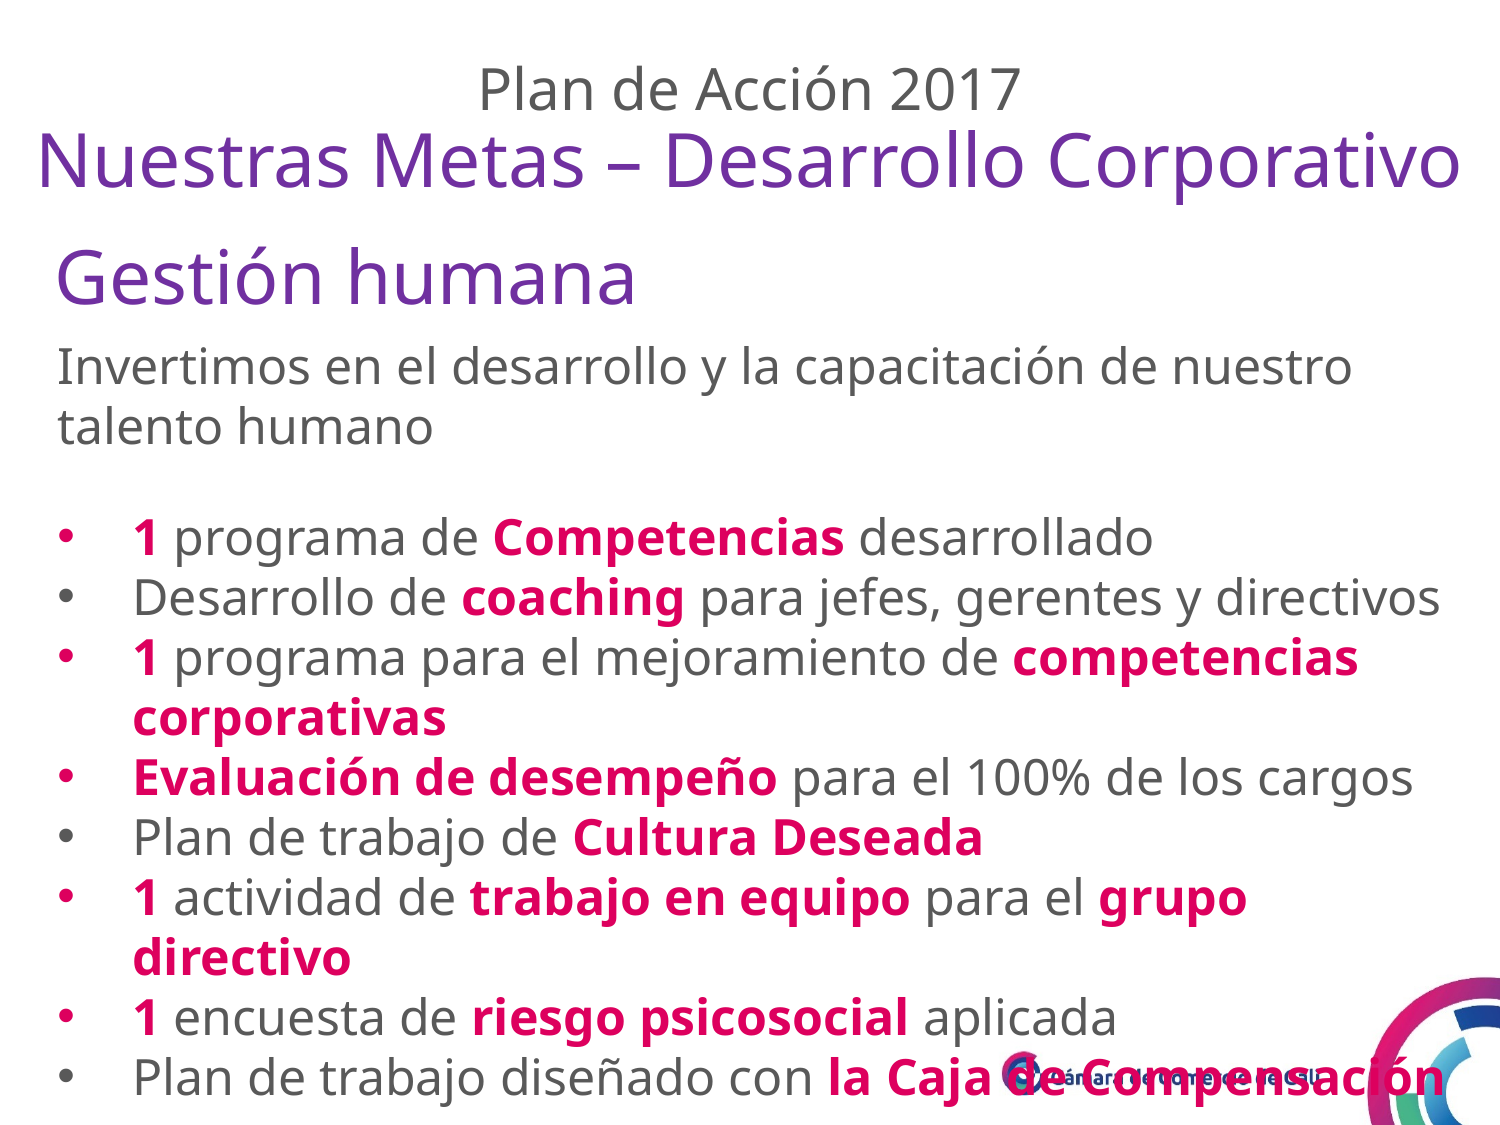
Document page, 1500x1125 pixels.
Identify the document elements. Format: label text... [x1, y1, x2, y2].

picture [977, 964, 1500, 1125]
text_box 1 programa de Competencias desarrollado Desarrollo de coaching para jefes, gerentes y directivos 1 programa para el mejoramiento de competencias corporativas Evaluación de desempeño para el 100% de los cargos Plan de trabajo de Cultura Deseada 1 actividad de trabajo en equipo para el grupo directivo 1 encuesta de riesgo psicosocial aplicada Plan de trabajo diseñado con la Caja de Compensación [42, 498, 1462, 1113]
text_box Plan de Acción 2017 Nuestras Metas – Desarrollo Corporativo [0, 52, 1500, 211]
text_box Gestión humana [40, 232, 1462, 329]
text_box Invertimos en el desarrollo y la capacitación de nuestro talento humano [42, 327, 1462, 463]
